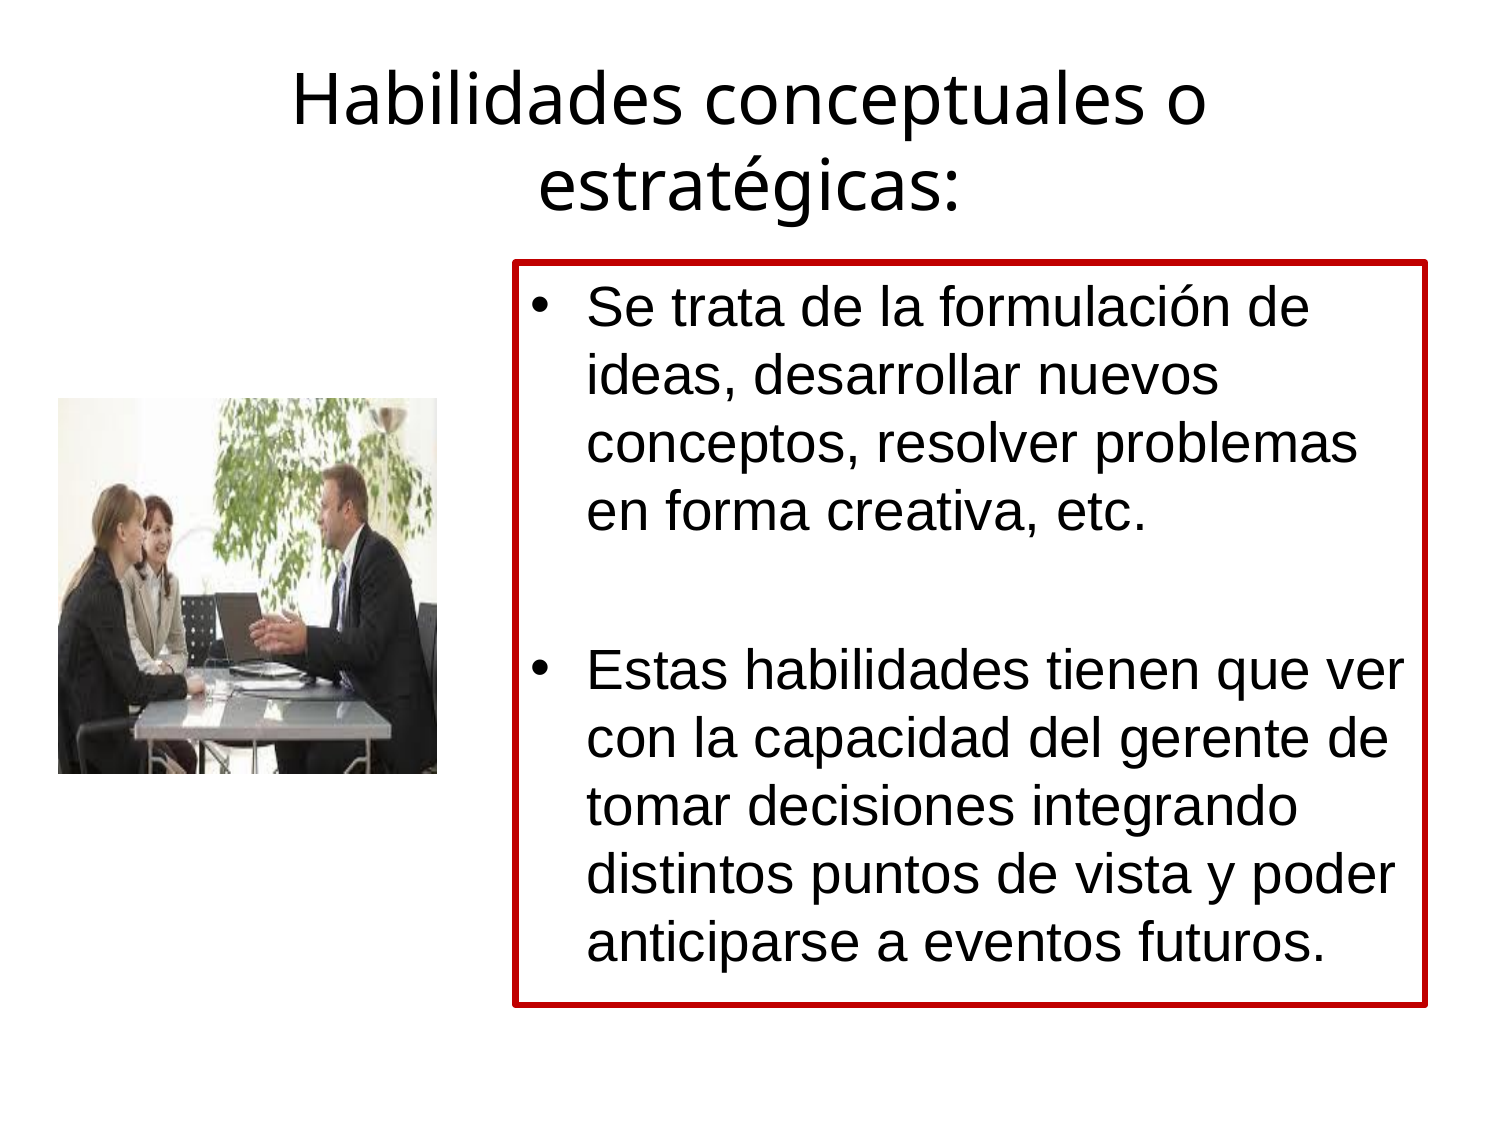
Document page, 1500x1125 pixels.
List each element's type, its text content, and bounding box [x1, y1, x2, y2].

list Se trata de la formulación de ideas, desarrollar nuevos conceptos, resolver problemas en forma creativa, etc. Estas habilidades tienen que ver con la capacidad del gerente de tomar decisiones integrando distintos puntos de vista y poder anticiparse a eventos futuros. [515, 262, 1425, 1005]
picture [58, 398, 437, 774]
title Habilidades conceptuales o estratégicas: [75, 45, 1425, 233]
